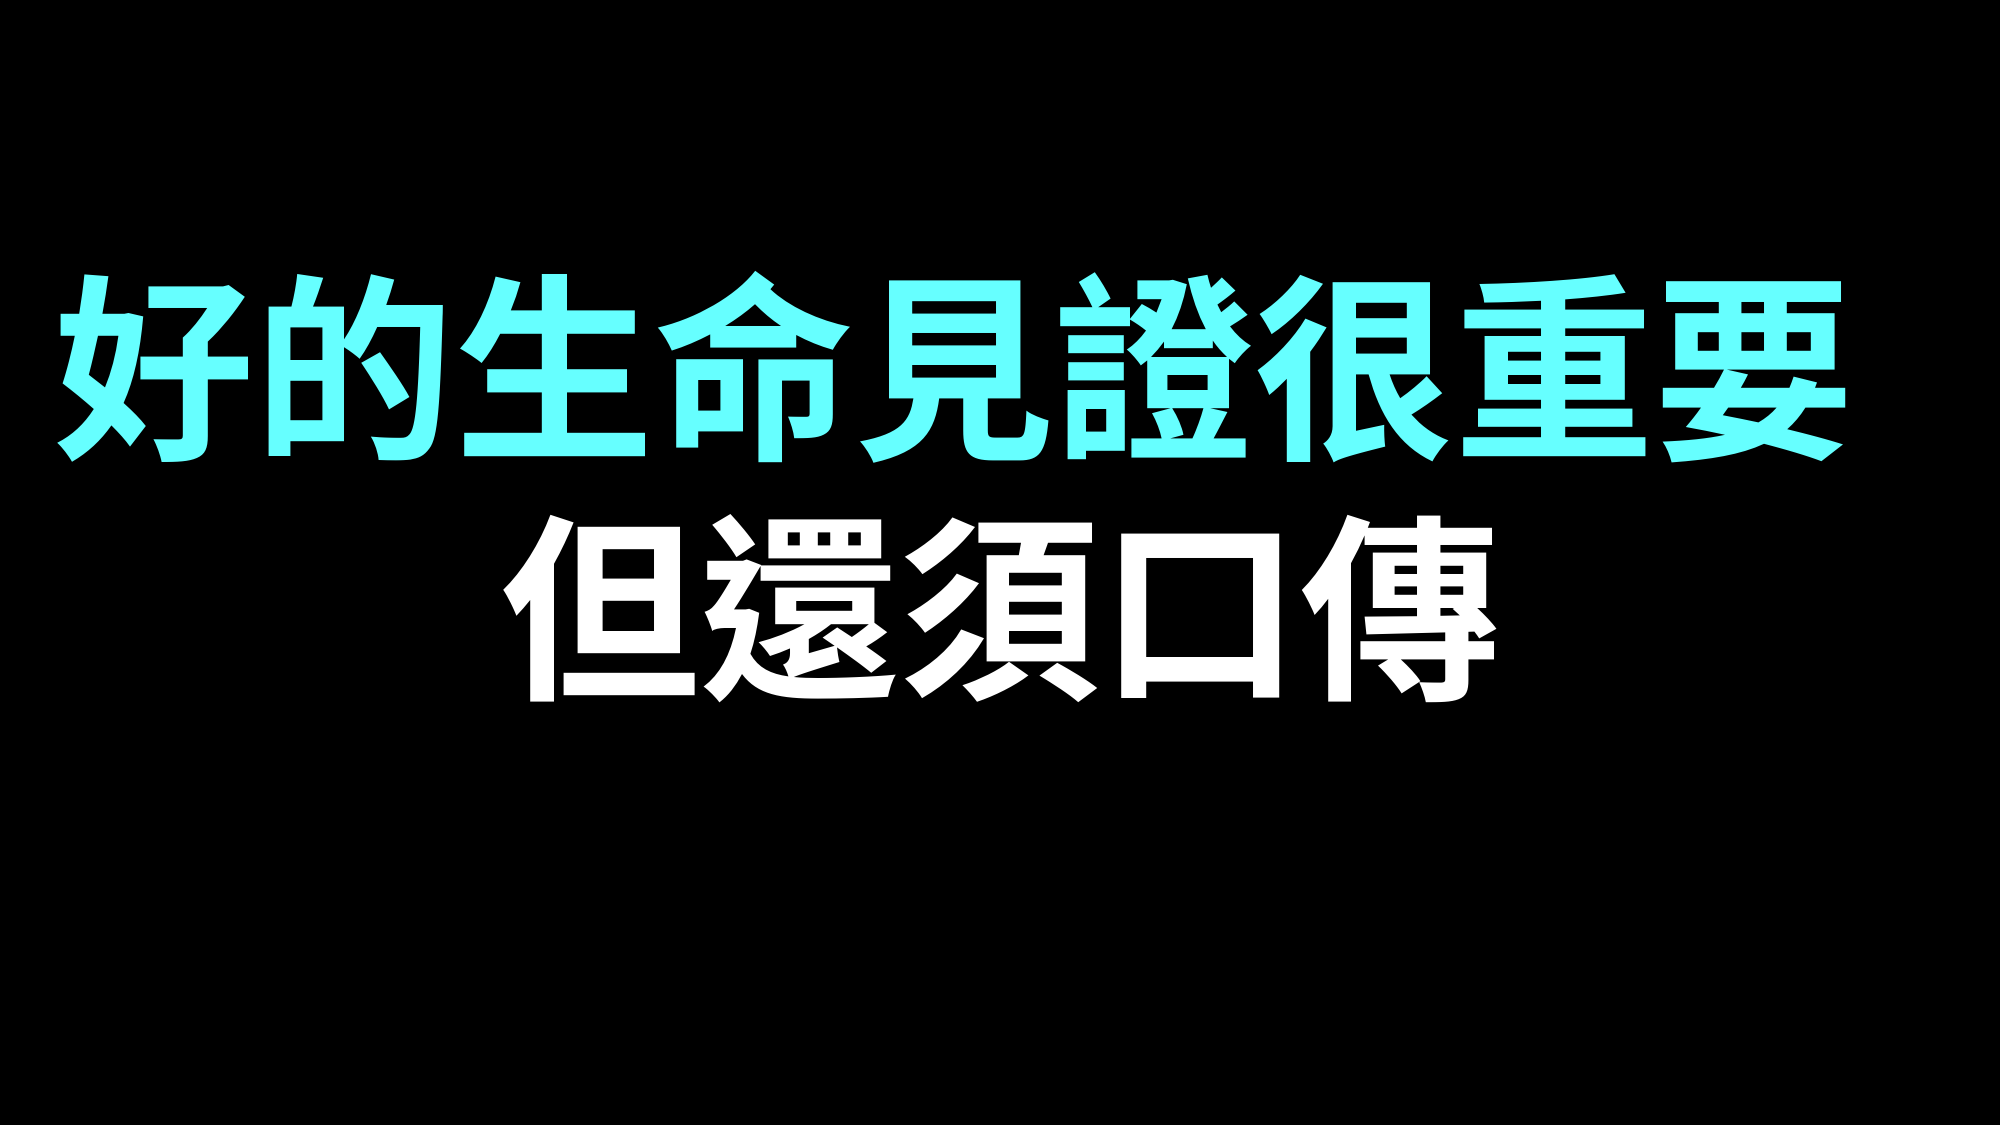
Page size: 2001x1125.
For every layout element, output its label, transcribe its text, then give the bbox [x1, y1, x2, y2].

text_box 好的生命見證很重要 但還須口傳 [0, 237, 2000, 733]
